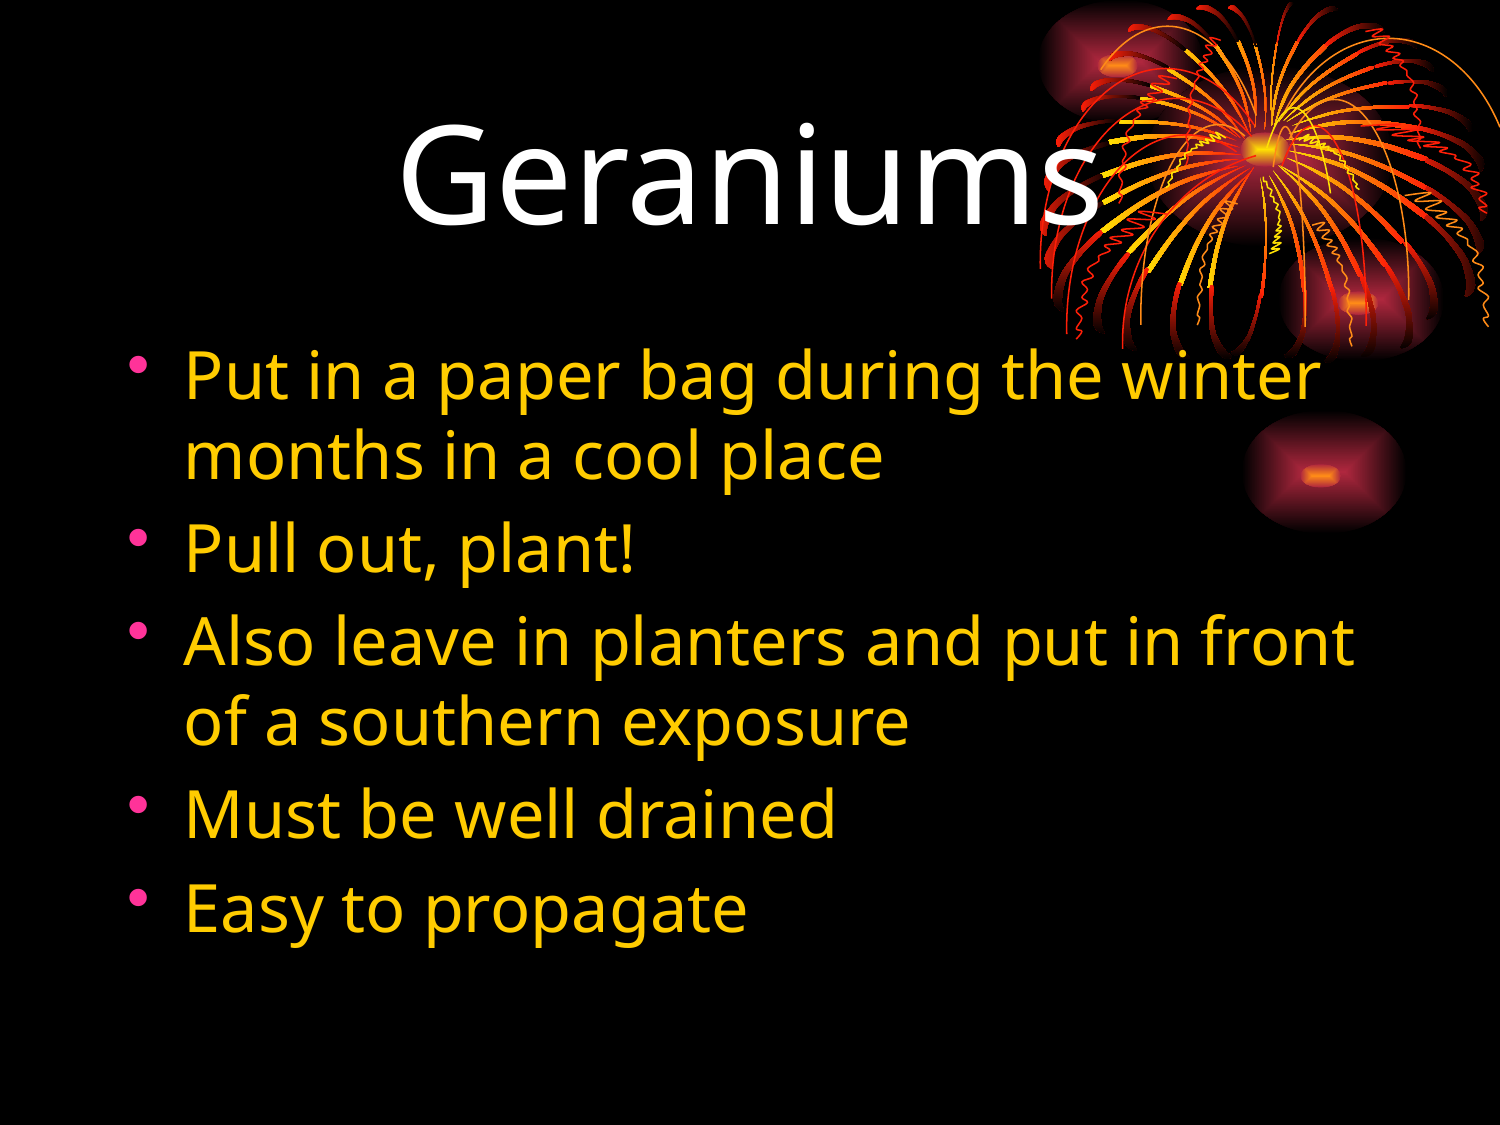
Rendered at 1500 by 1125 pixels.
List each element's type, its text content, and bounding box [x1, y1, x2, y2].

list Put in a paper bag during the winter months in a cool place Pull out, plant! Also leave in planters and put in front of a southern exposure Must be well drained Easy to propagate [112, 324, 1388, 1001]
title Geraniums [112, 49, 1388, 290]
